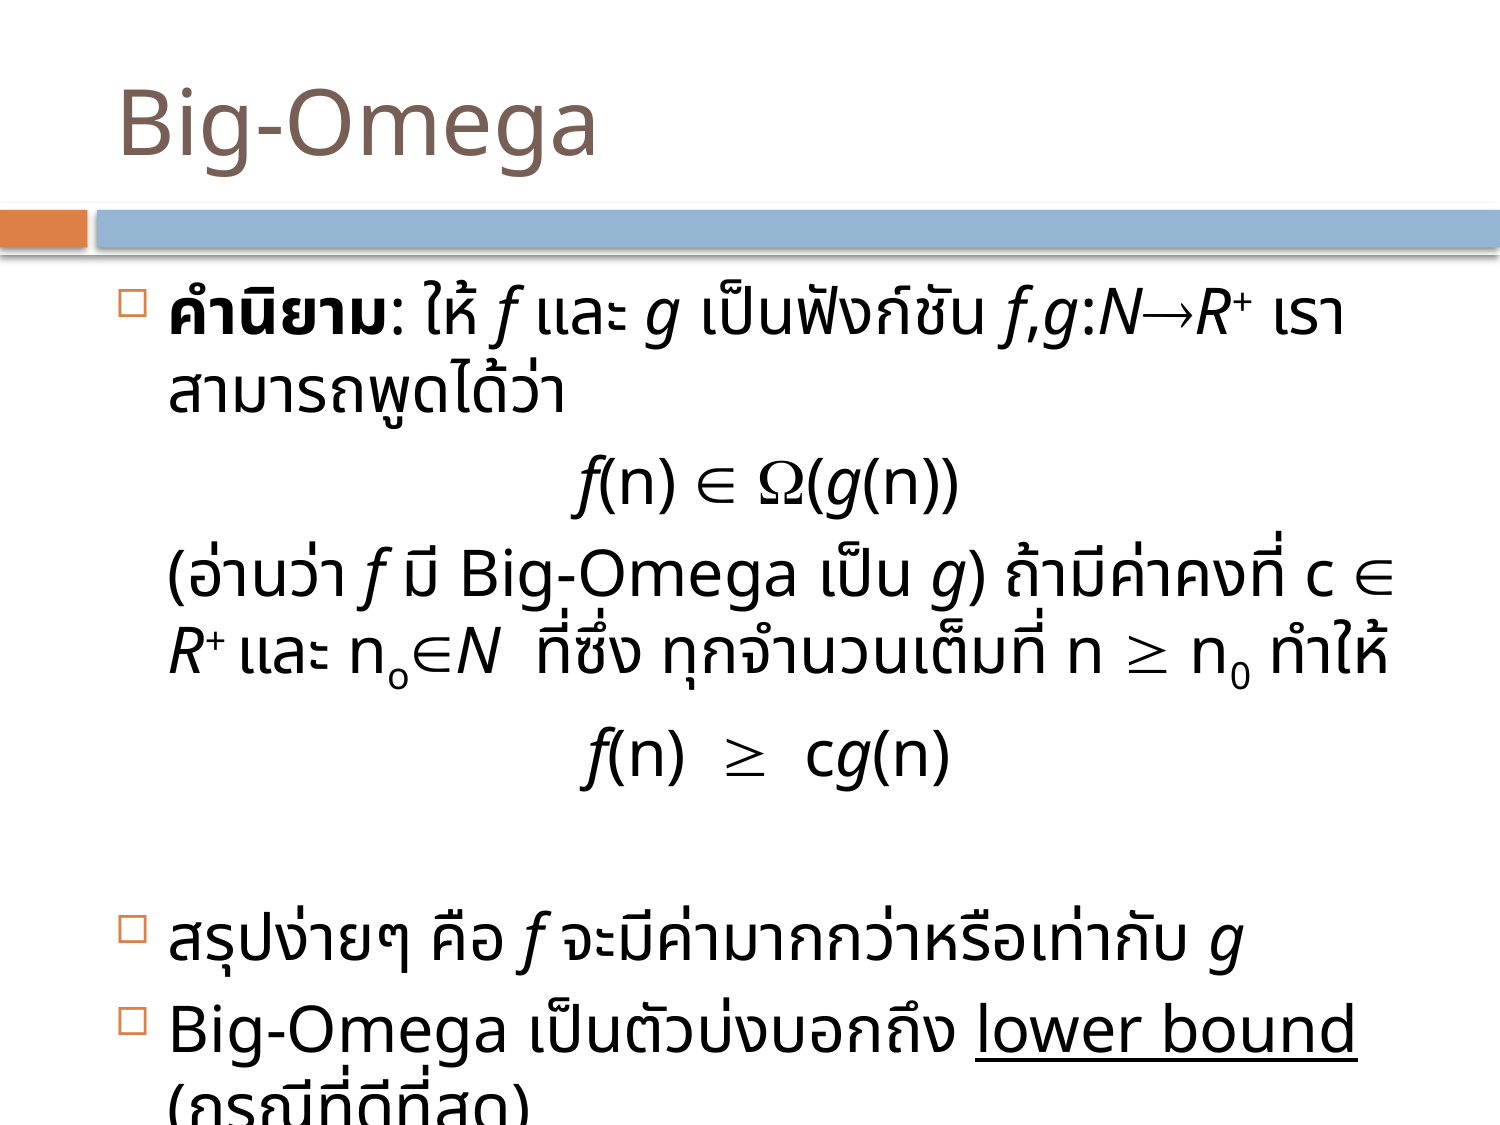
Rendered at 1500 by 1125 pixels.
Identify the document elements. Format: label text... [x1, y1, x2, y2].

title Big-Omega [100, 37, 1439, 201]
list คำนิยาม: ให้ f และ g เป็นฟังก์ชัน f,g:NR+ เราสามารถพูดได้ว่า f(n)  (g(n)) (อ่านว่า f มี Big-Omega เป็น g) ถ้ามีค่าคงที่ c  R+ และ noN ที่ซึ่ง ทุกจำนวนเต็มที่ n  n0 ทำให้ f(n)  cg(n) สรุปง่ายๆ คือ f จะมีค่ามากกว่าหรือเท่ากับ g Big-Omega เป็นตัวบ่งบอกถึง lower bound (กรณีที่ดีที่สุด) [100, 262, 1439, 1001]
